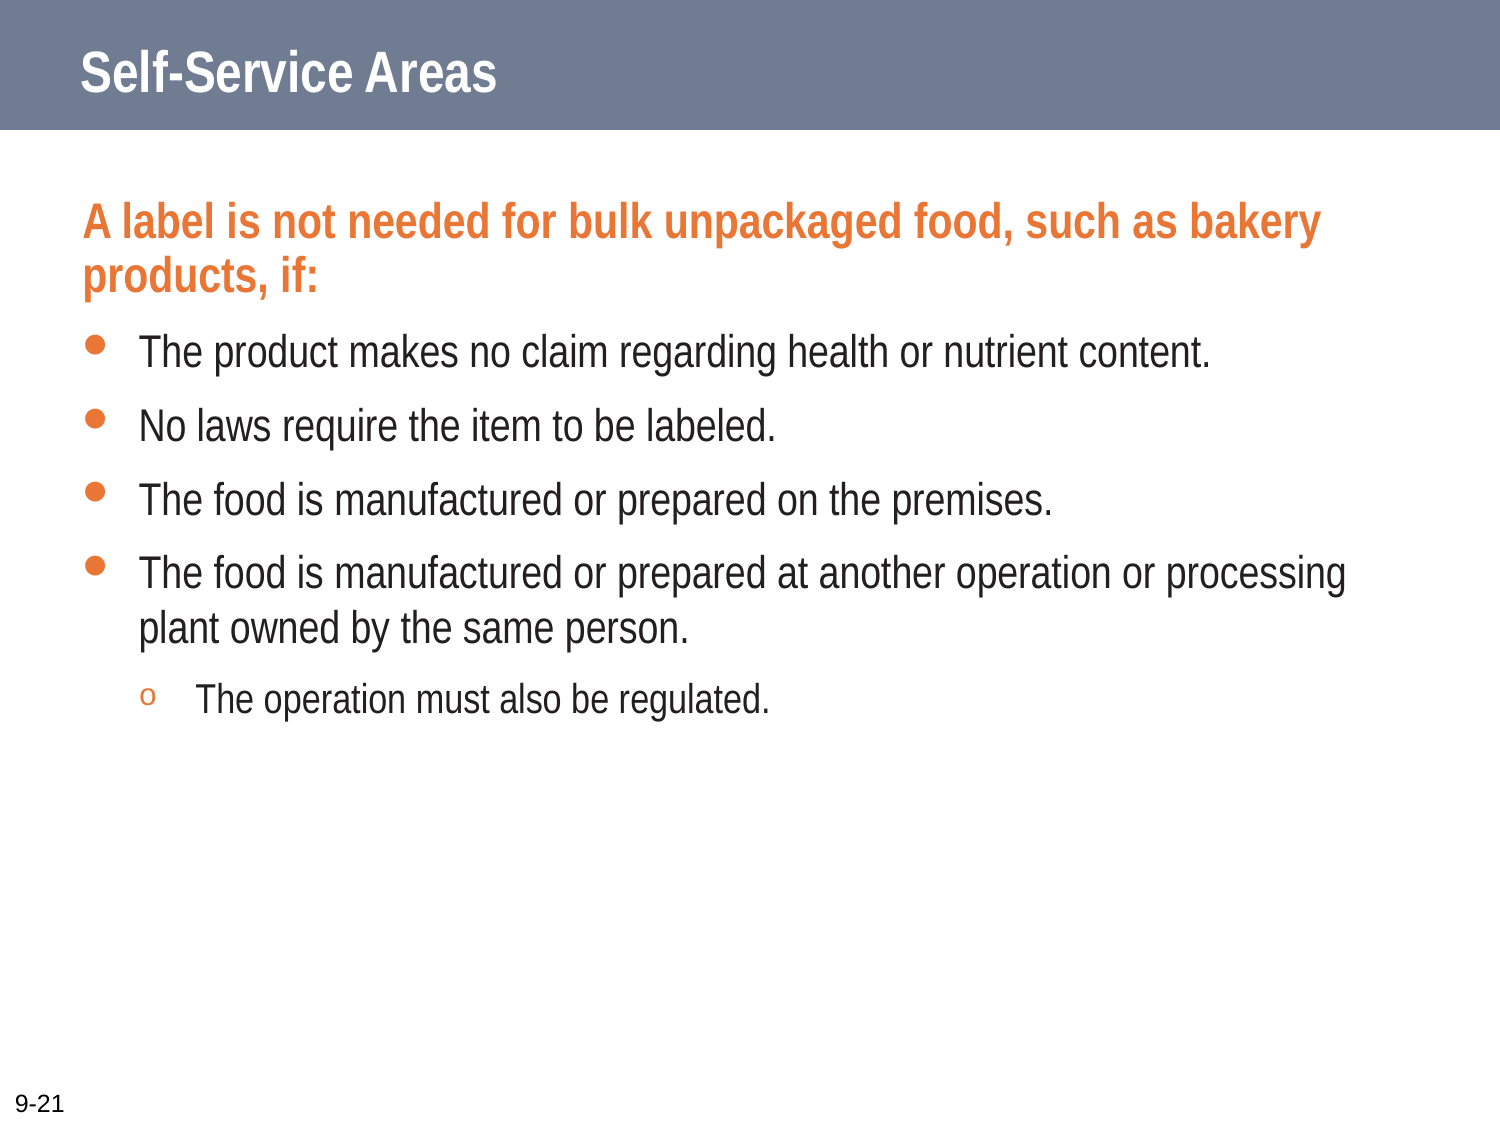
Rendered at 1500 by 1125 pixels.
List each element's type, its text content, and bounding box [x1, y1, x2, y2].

text_box 9-21 [0, 1080, 94, 1125]
list A label is not needed for bulk unpackaged food, such as bakery products, if: The product makes no claim regarding health or nutrient content. No laws require the item to be labeled. The food is manufactured or prepared on the premises. The food is manufactured or prepared at another operation or processing plant owned by the same person. The operation must also be regulated. [67, 187, 1416, 1005]
title Self-Service Areas [65, 26, 1429, 112]
